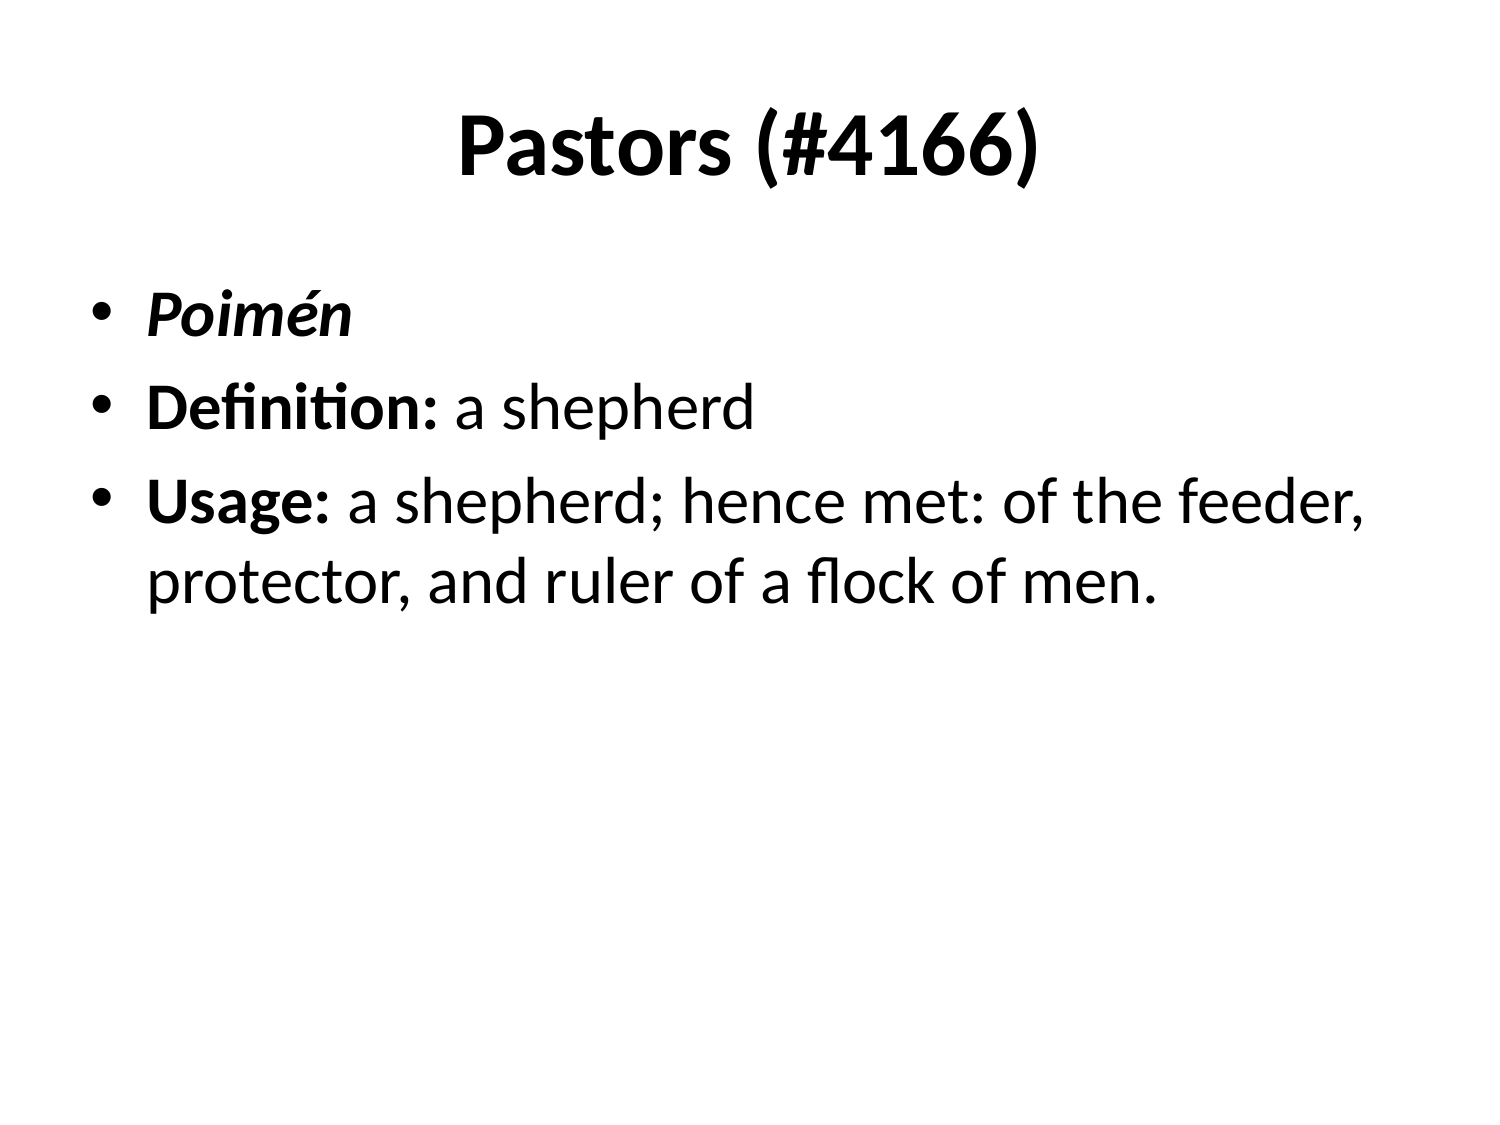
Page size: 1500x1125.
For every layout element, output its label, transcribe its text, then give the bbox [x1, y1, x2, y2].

title Pastors (#4166) [75, 45, 1425, 233]
list Poimén Definition: a shepherd Usage: a shepherd; hence met: of the feeder, protector, and ruler of a flock of men. [75, 262, 1425, 1005]
